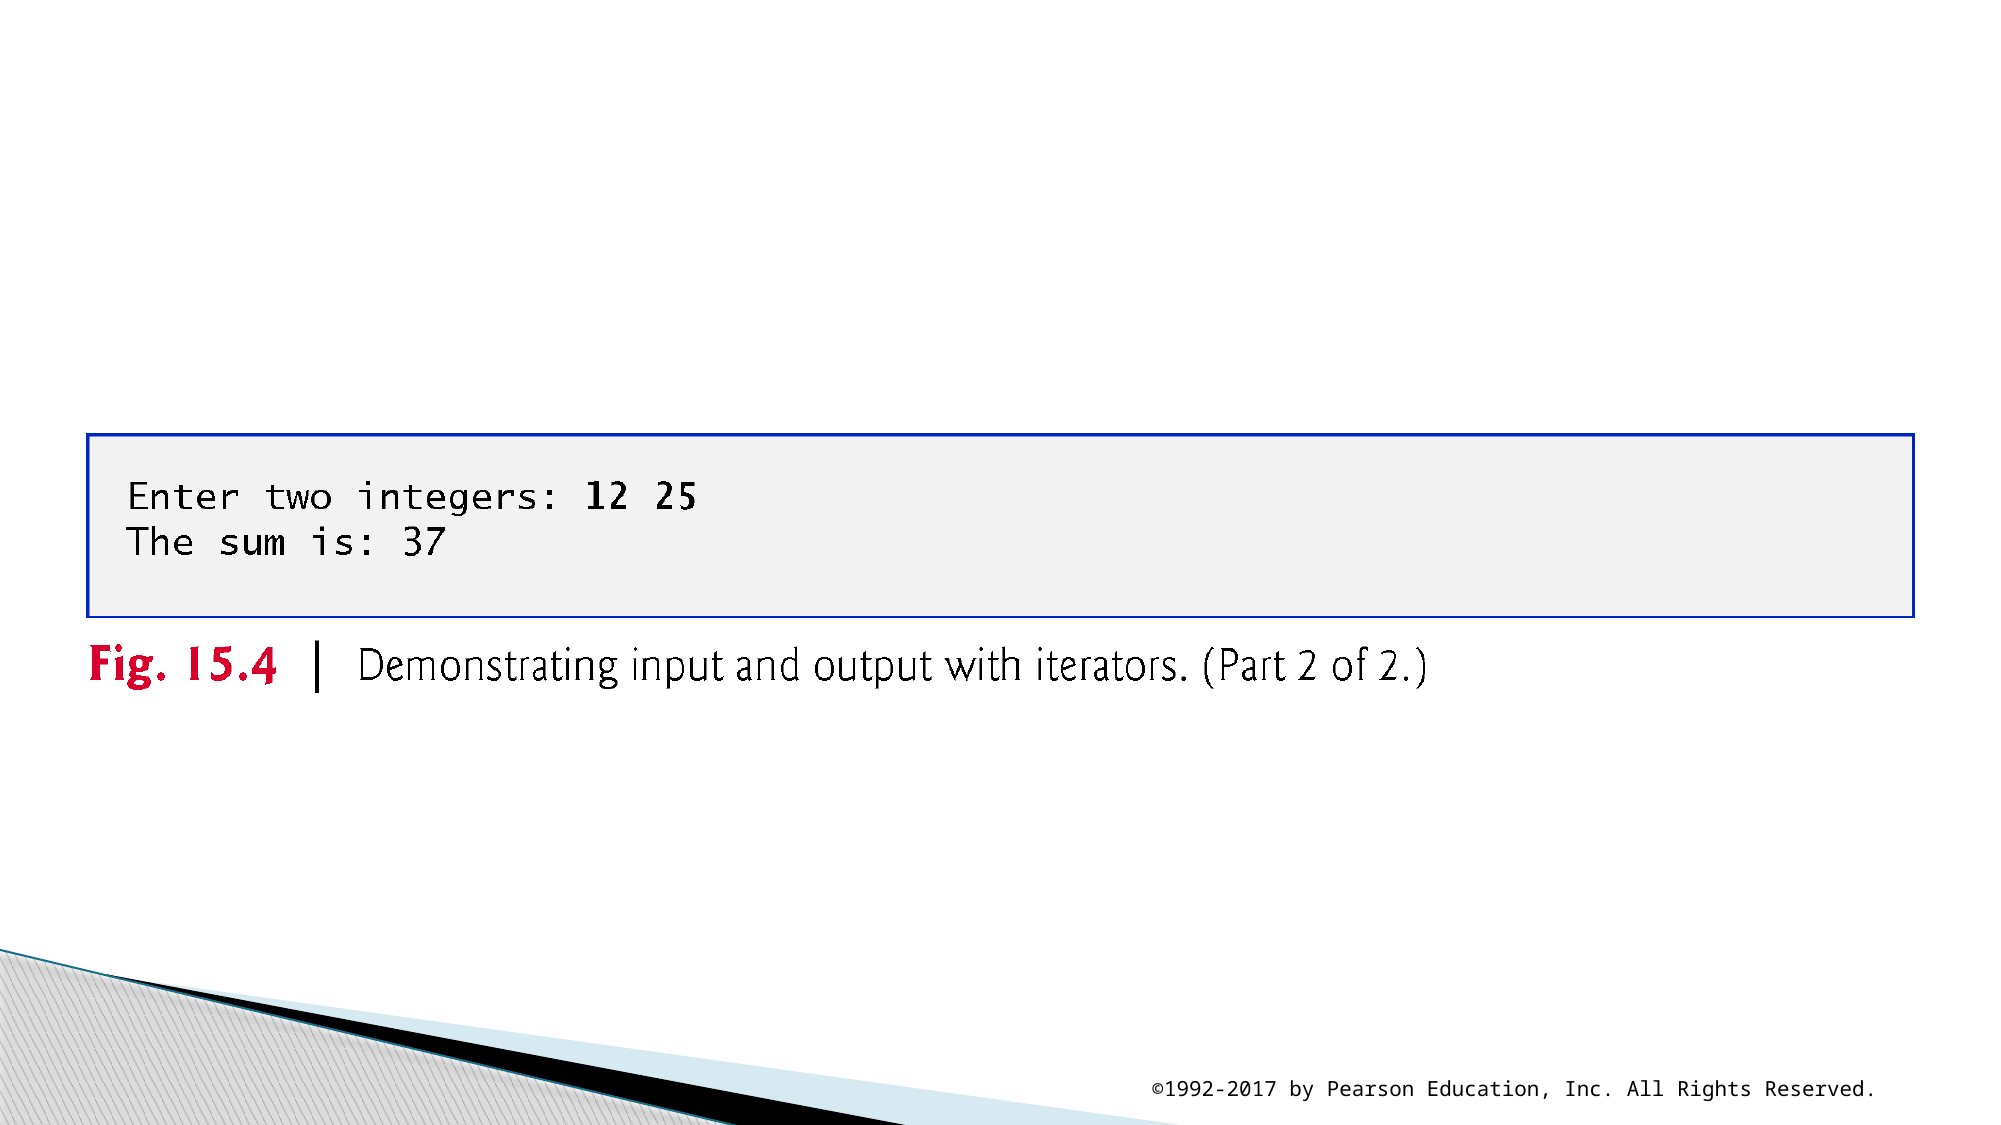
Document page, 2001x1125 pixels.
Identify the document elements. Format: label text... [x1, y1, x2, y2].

picture [0, 346, 2000, 778]
footer ©1992-2017 by Pearson Education, Inc. All Rights Reserved. [866, 1051, 1892, 1112]
